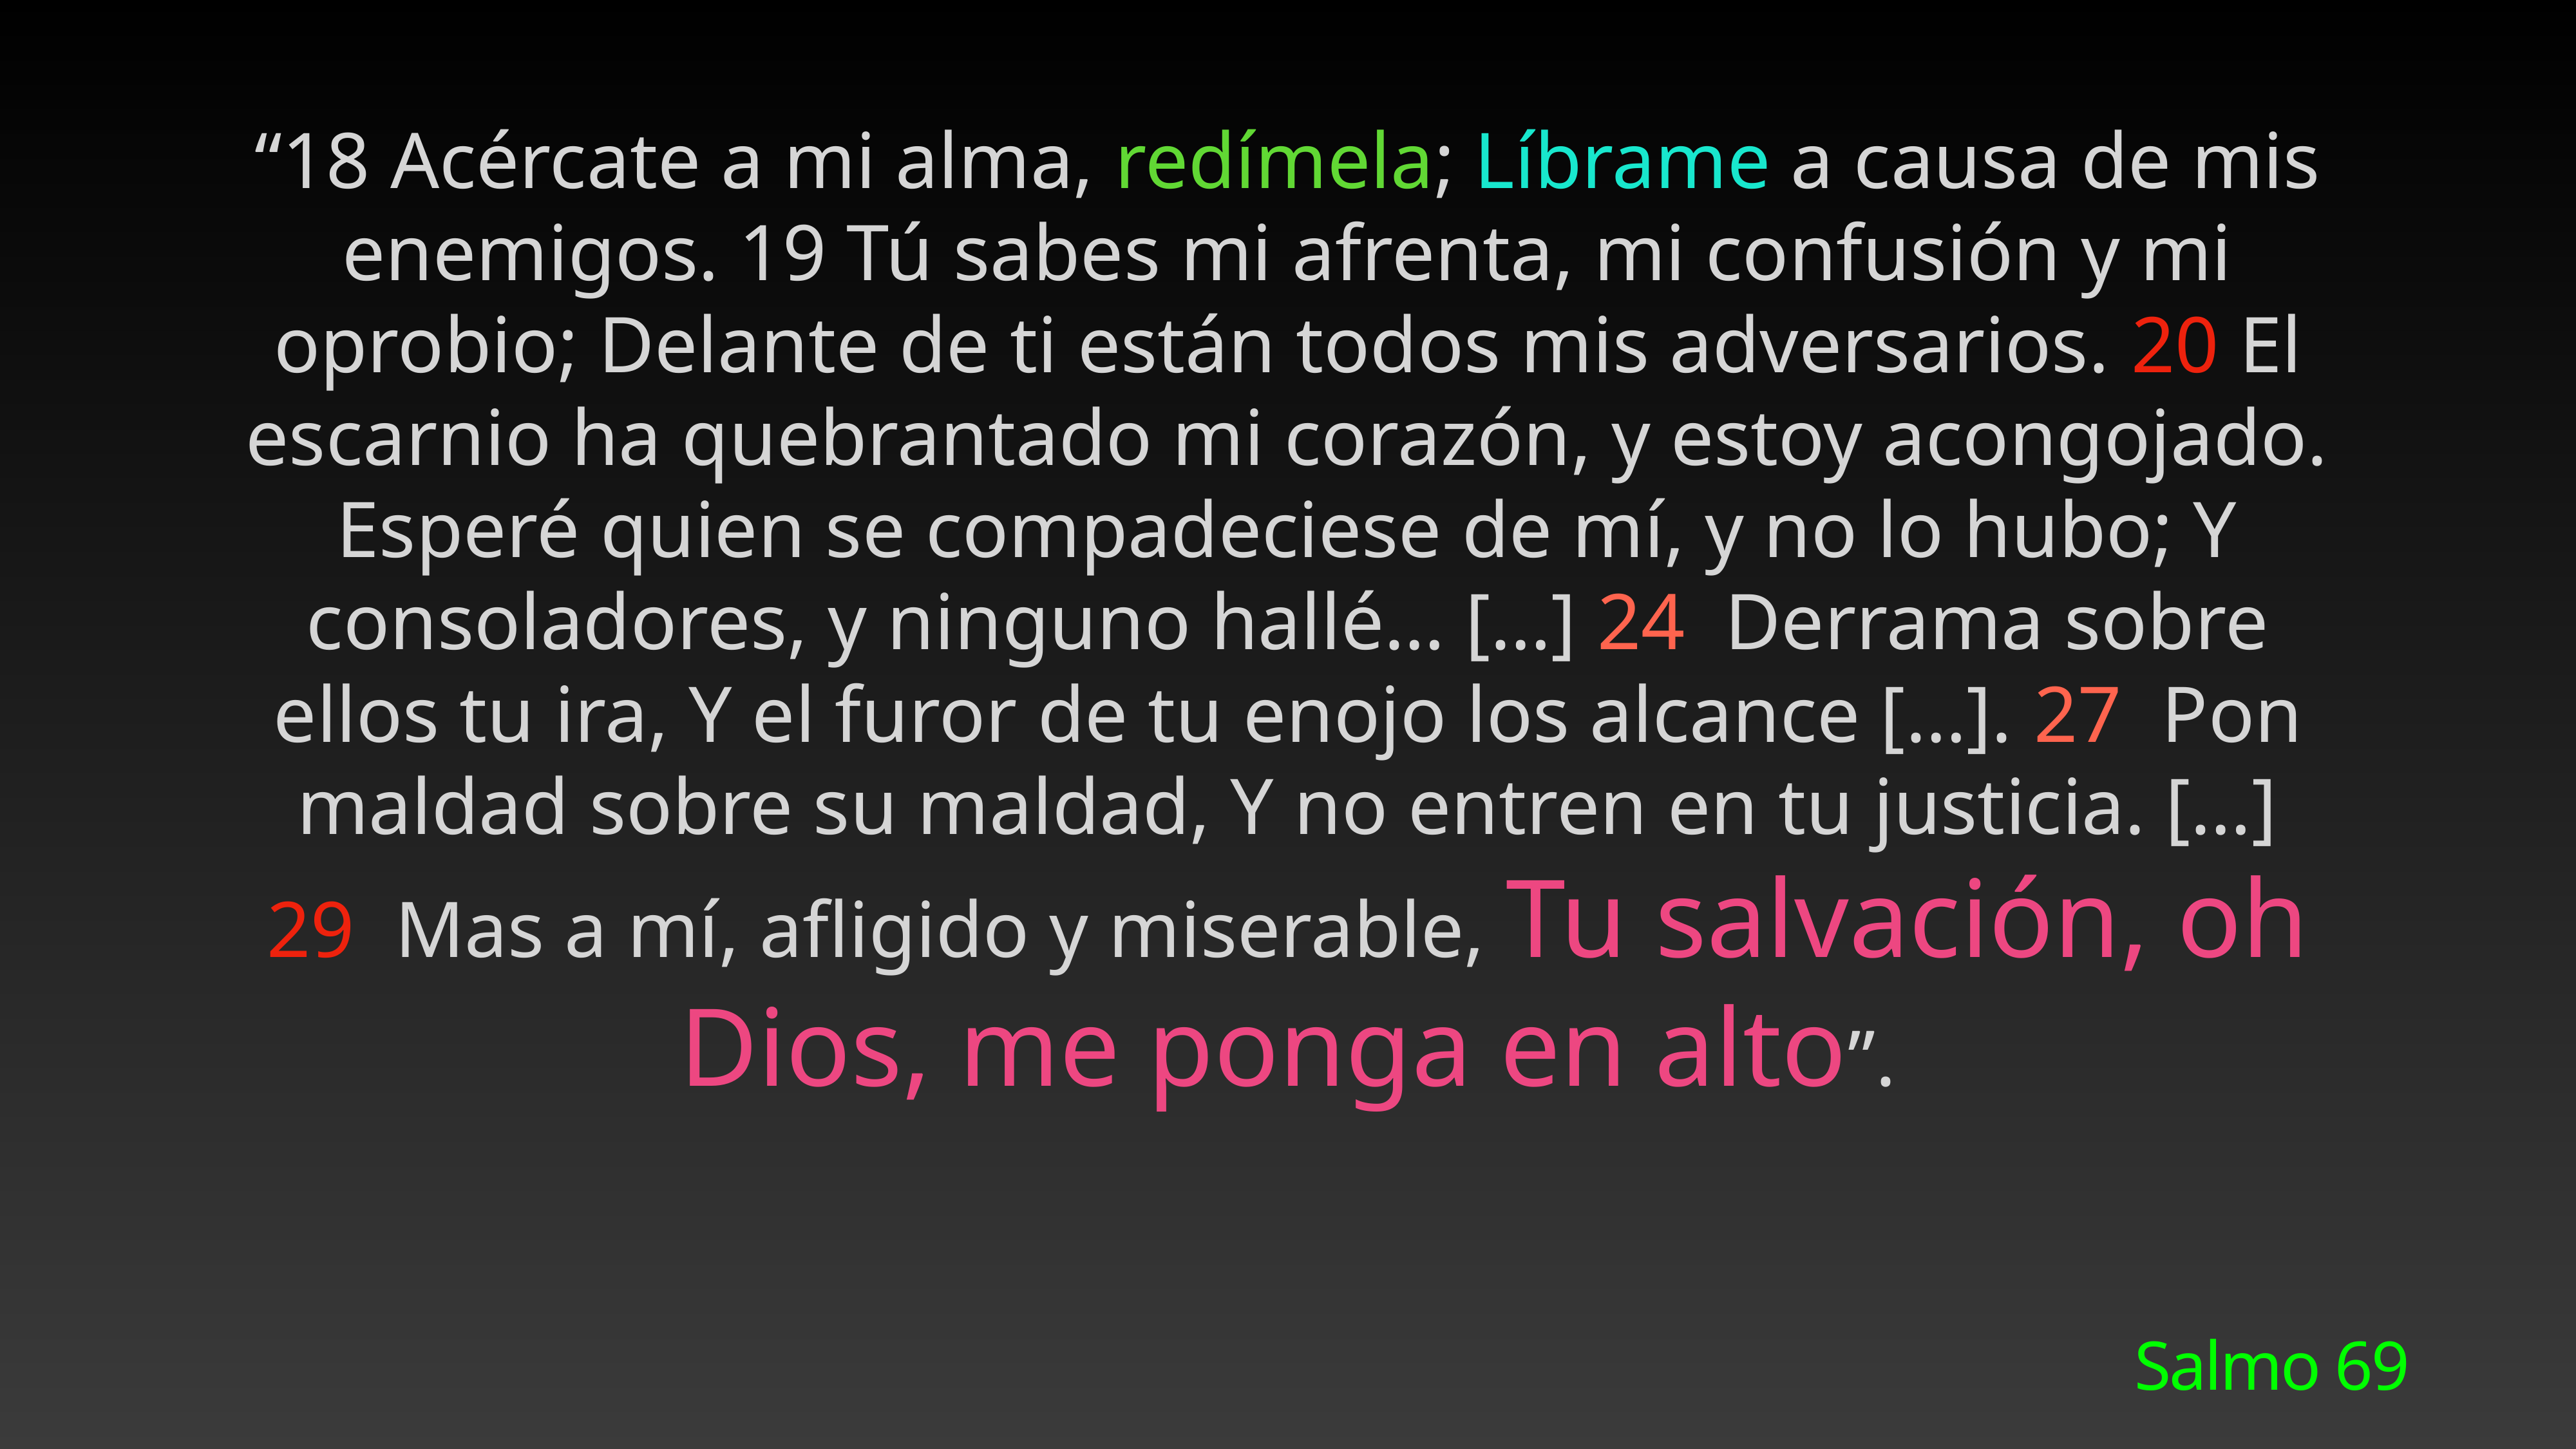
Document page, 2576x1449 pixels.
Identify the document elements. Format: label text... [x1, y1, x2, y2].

list “18 Acércate a mi alma, redímela; Líbrame a causa de mis enemigos. 19 Tú sabes mi afrenta, mi confusión y mi oprobio; Delante de ti están todos mis adversarios. 20 El escarnio ha quebrantado mi corazón, y estoy acongojado. Esperé quien se compadeciese de mí, y no lo hubo; Y consoladores, y ninguno hallé… […] 24 Derrama sobre ellos tu ira, Y el furor de tu enojo los alcance […]. 27 Pon maldad sobre su maldad, Y no entren en tu justicia. […] 29 Mas a mí, afligido y miserable, Tu salvación, oh Dios, me ponga en alto”. [233, 105, 2343, 1344]
text_box Salmo 69 [1976, 1327, 2568, 1410]
